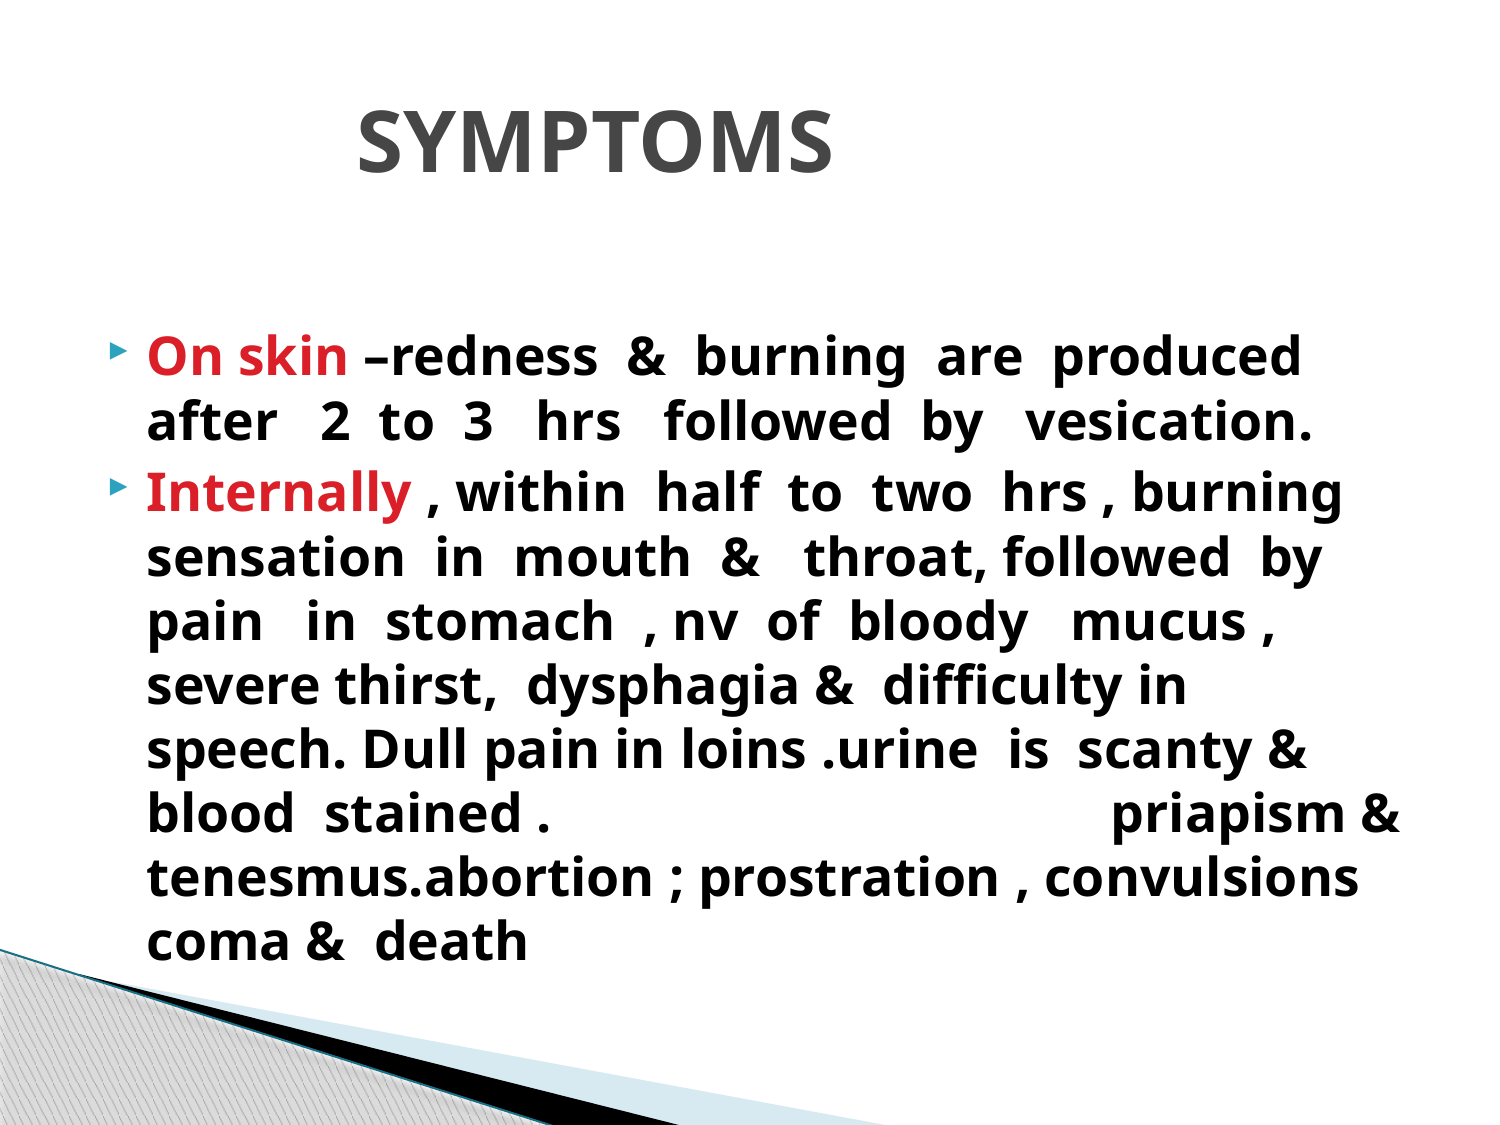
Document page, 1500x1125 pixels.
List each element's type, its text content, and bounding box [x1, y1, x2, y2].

title SYMPTOMS [75, 45, 1425, 233]
list On skin –redness & burning are produced after 2 to 3 hrs followed by vesication. Internally , within half to two hrs , burning sensation in mouth & throat, followed by pain in stomach , nv of bloody mucus , severe thirst, dysphagia & difficulty in speech. Dull pain in loins .urine is scanty & blood stained . priapism & tenesmus.abortion ; prostration , convulsions coma & death [75, 243, 1425, 986]
